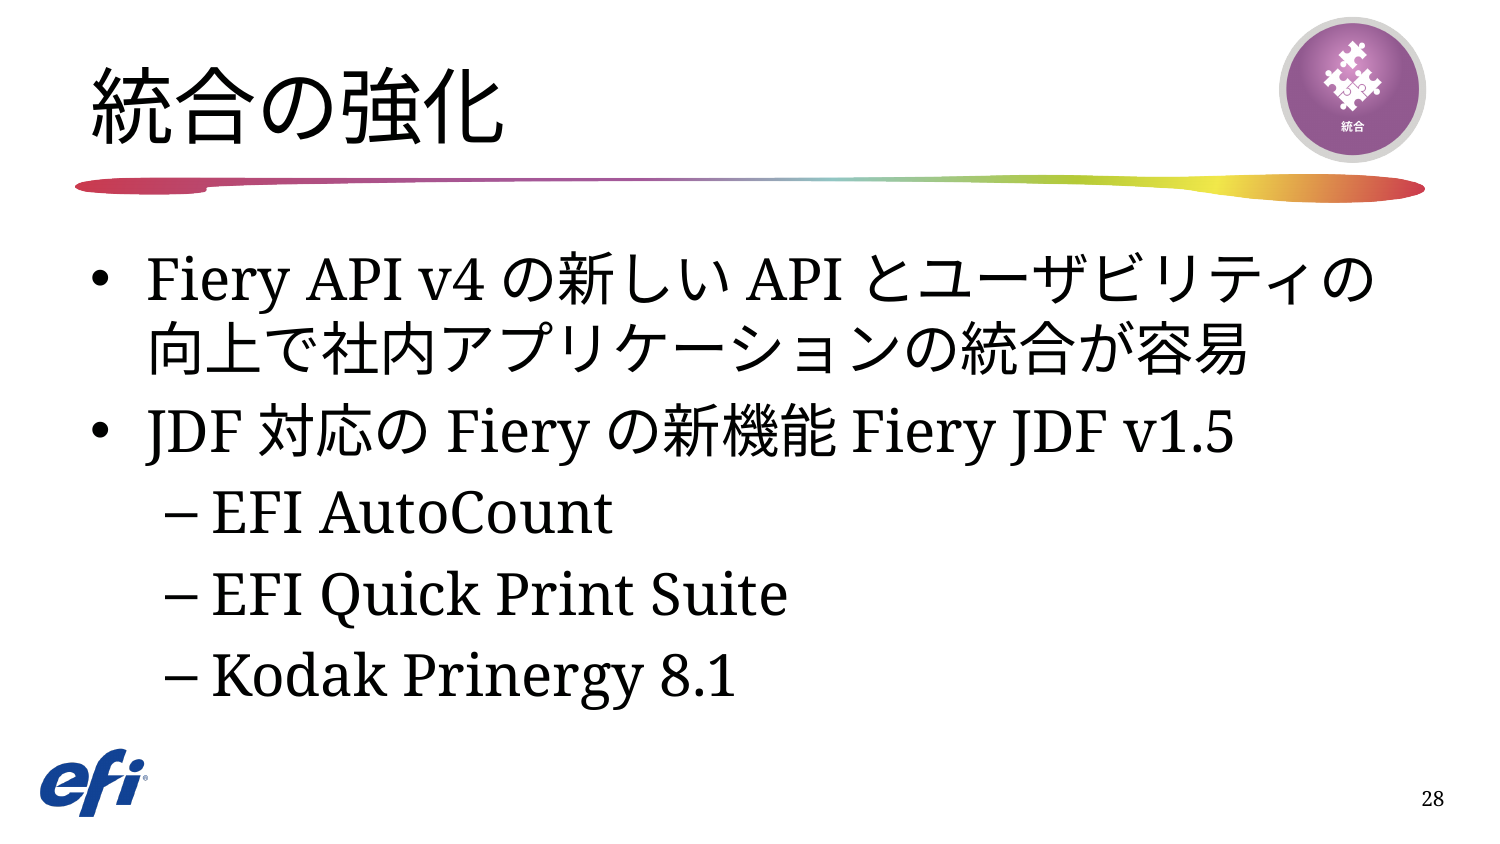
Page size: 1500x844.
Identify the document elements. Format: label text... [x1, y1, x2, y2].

slide_number 28 [1334, 777, 1460, 823]
picture [1277, 14, 1428, 165]
picture [75, 175, 1425, 203]
list Fiery API v4の新しいAPIとユーザビリティの向上で社内アプリケーションの統合が容易 JDF対応のFieryの新機能Fiery JDF v1.5 EFI AutoCount EFI Quick Print Suite Kodak Prinergy 8.1 [75, 235, 1425, 757]
title 統合の強化 [75, 33, 1425, 175]
